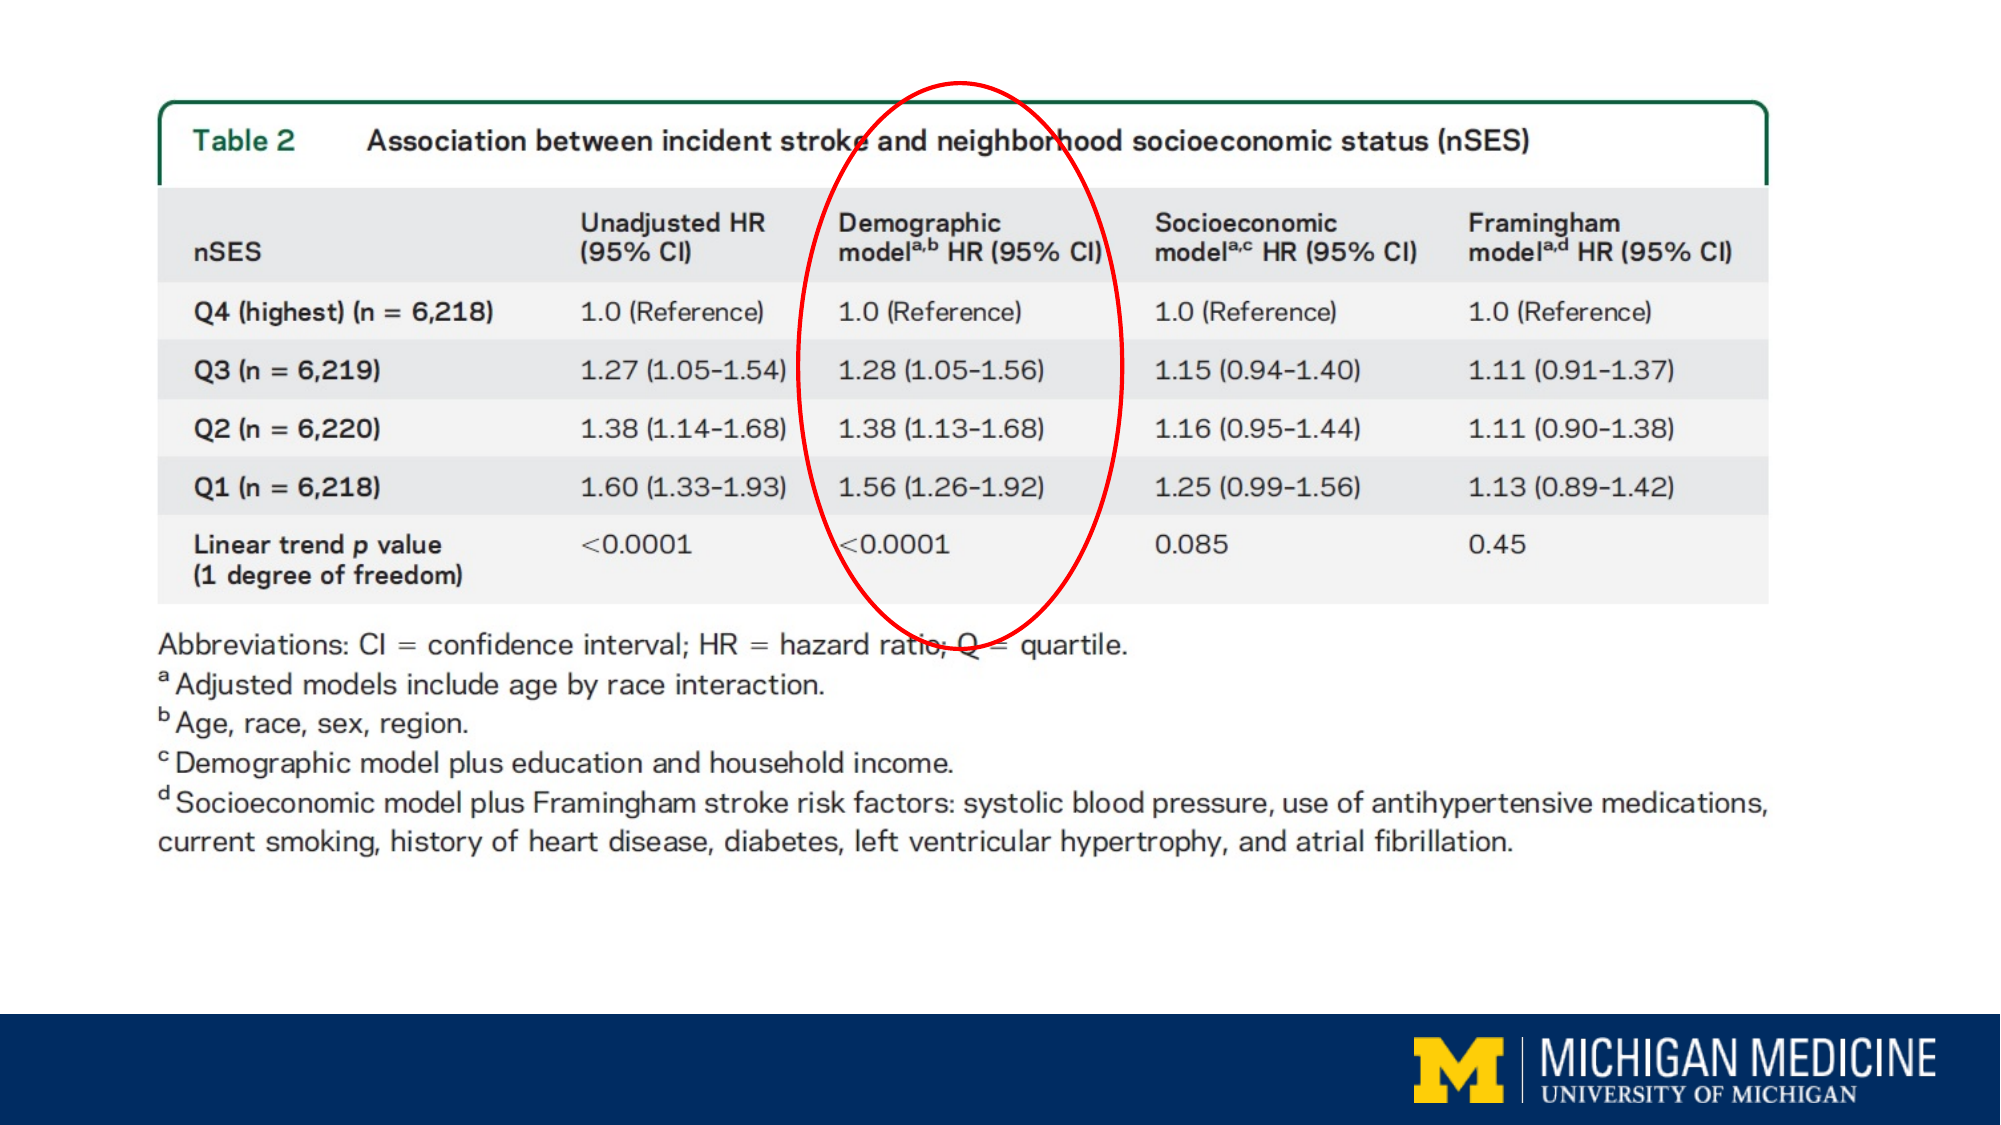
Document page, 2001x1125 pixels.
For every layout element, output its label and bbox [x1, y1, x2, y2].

picture [114, 83, 1806, 878]
